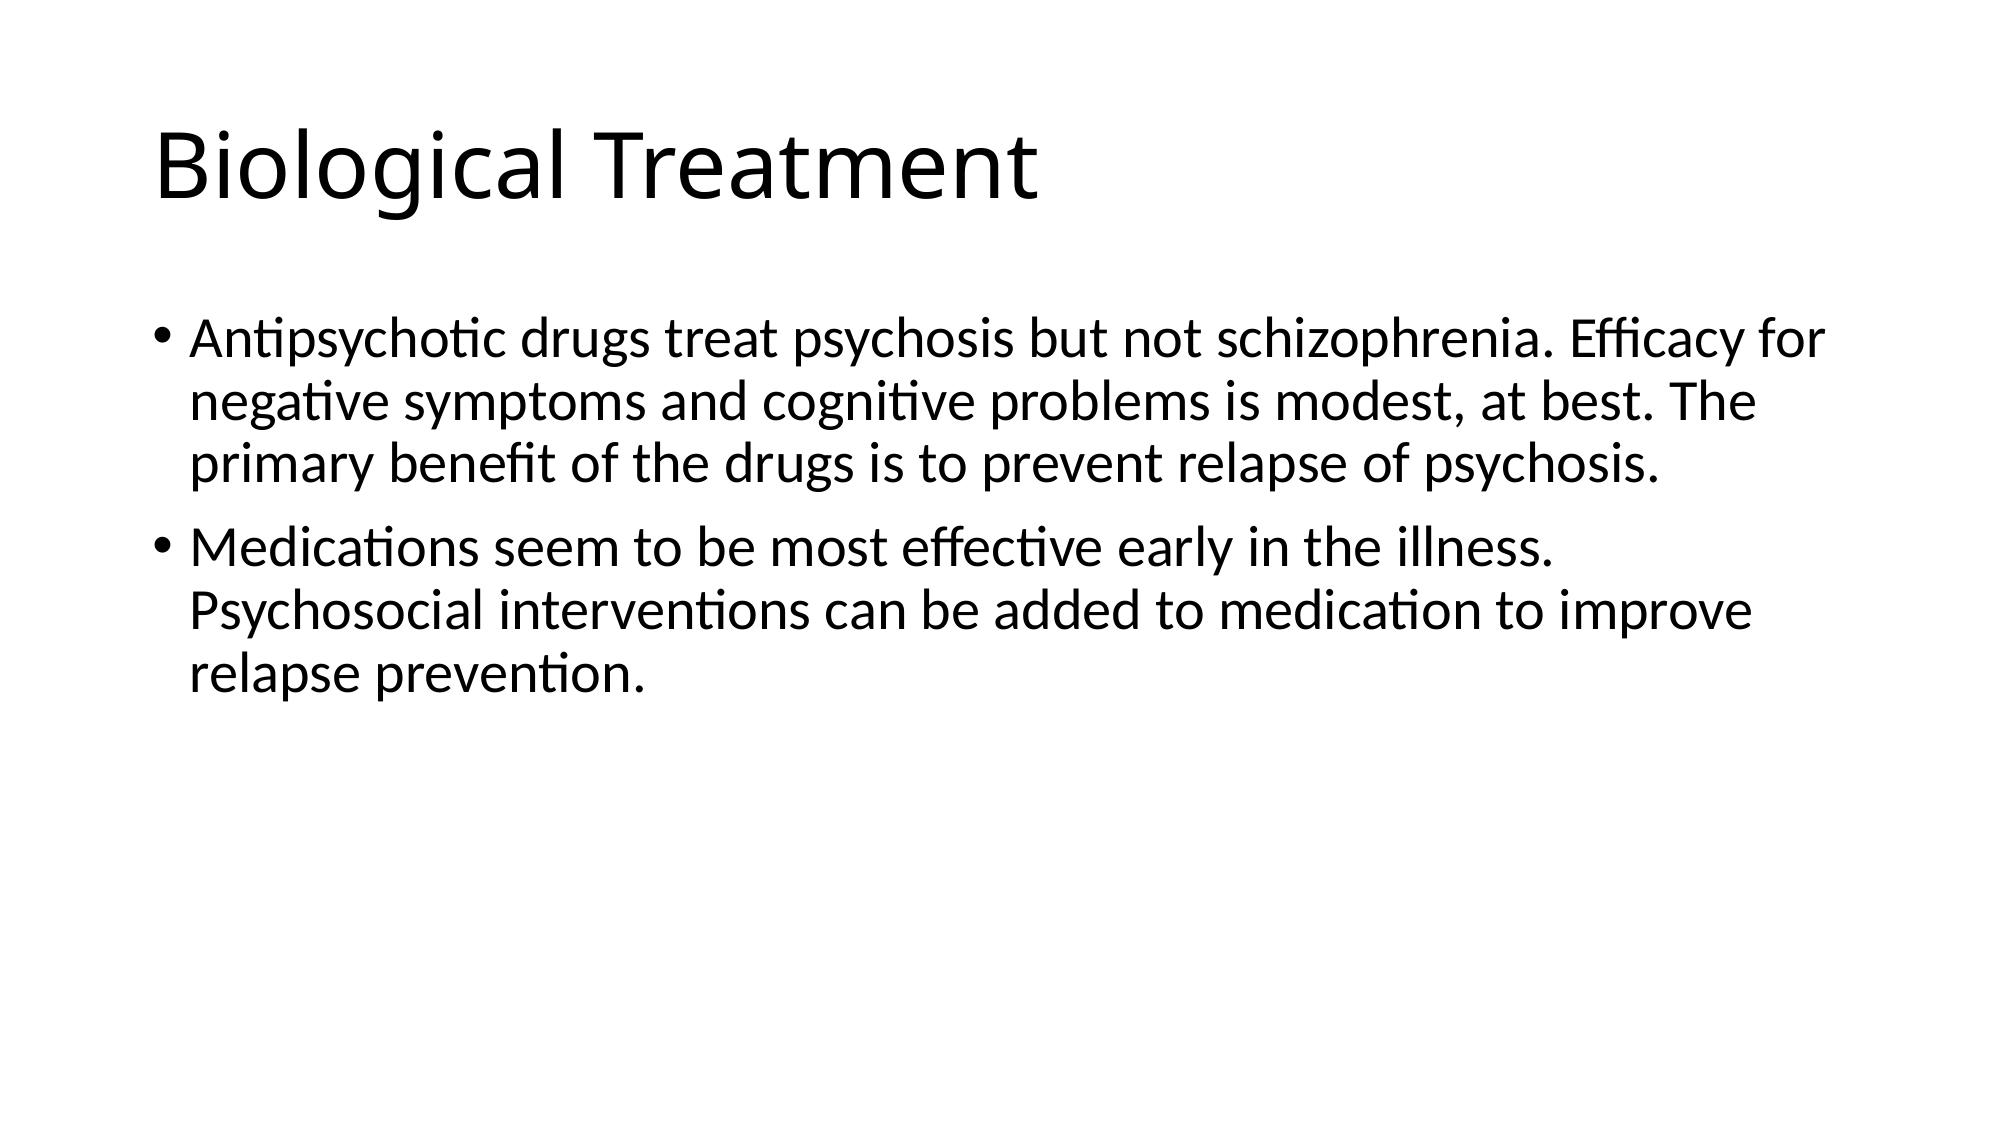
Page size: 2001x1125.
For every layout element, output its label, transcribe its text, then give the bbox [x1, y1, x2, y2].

list Antipsychotic drugs treat psychosis but not schizophrenia. Efficacy for negative symptoms and cognitive problems is modest, at best. The primary benefit of the drugs is to prevent relapse of psychosis. Medications seem to be most effective early in the illness. Psychosocial interventions can be added to medication to improve relapse prevention. [137, 299, 1863, 1014]
title Biological Treatment [137, 59, 1863, 278]
